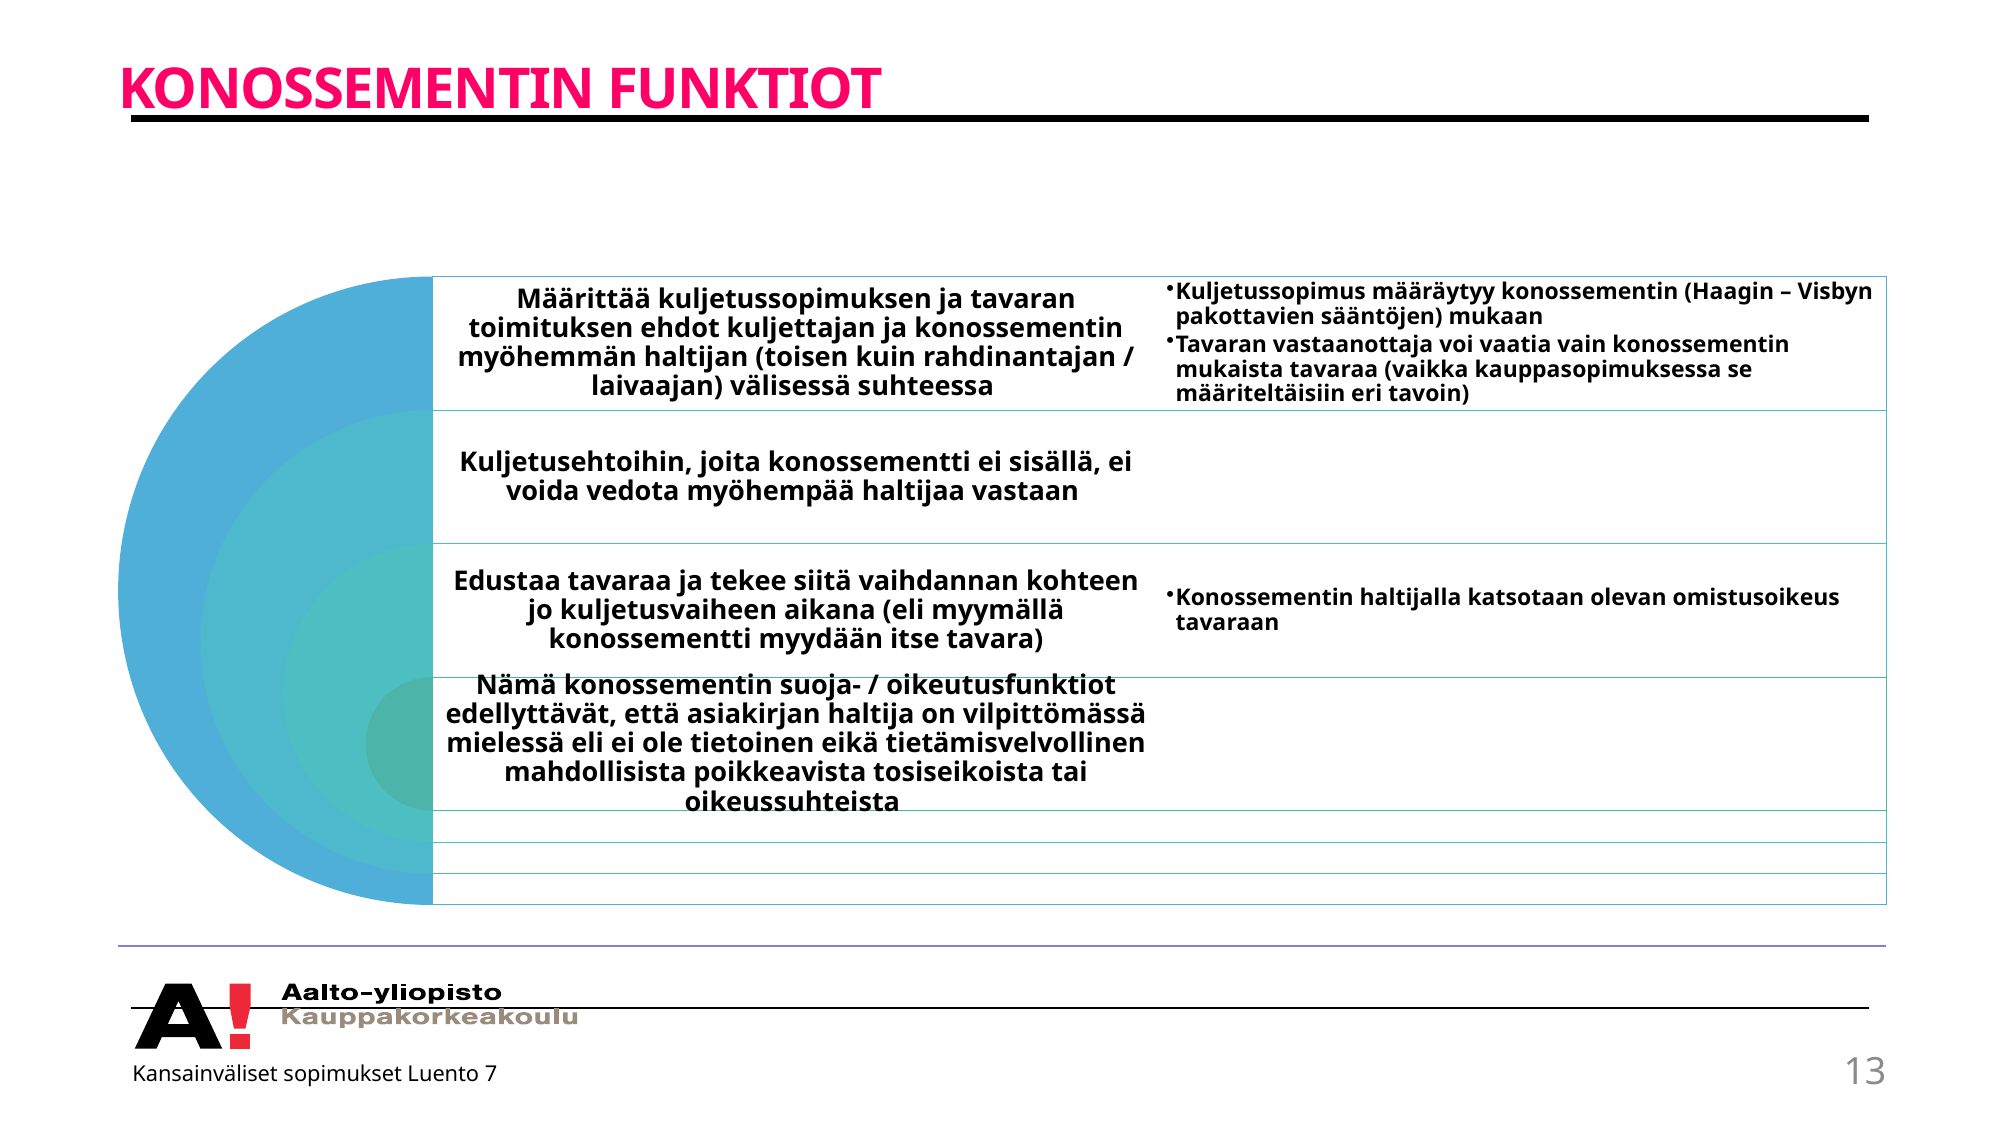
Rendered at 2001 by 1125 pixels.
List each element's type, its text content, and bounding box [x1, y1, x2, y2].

title Konossementin funktiot [118, 62, 1887, 259]
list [118, 276, 1887, 905]
slide_number 13 [1791, 1042, 1902, 1103]
footer Kansainväliset sopimukset Luento 7 [117, 1042, 862, 1103]
